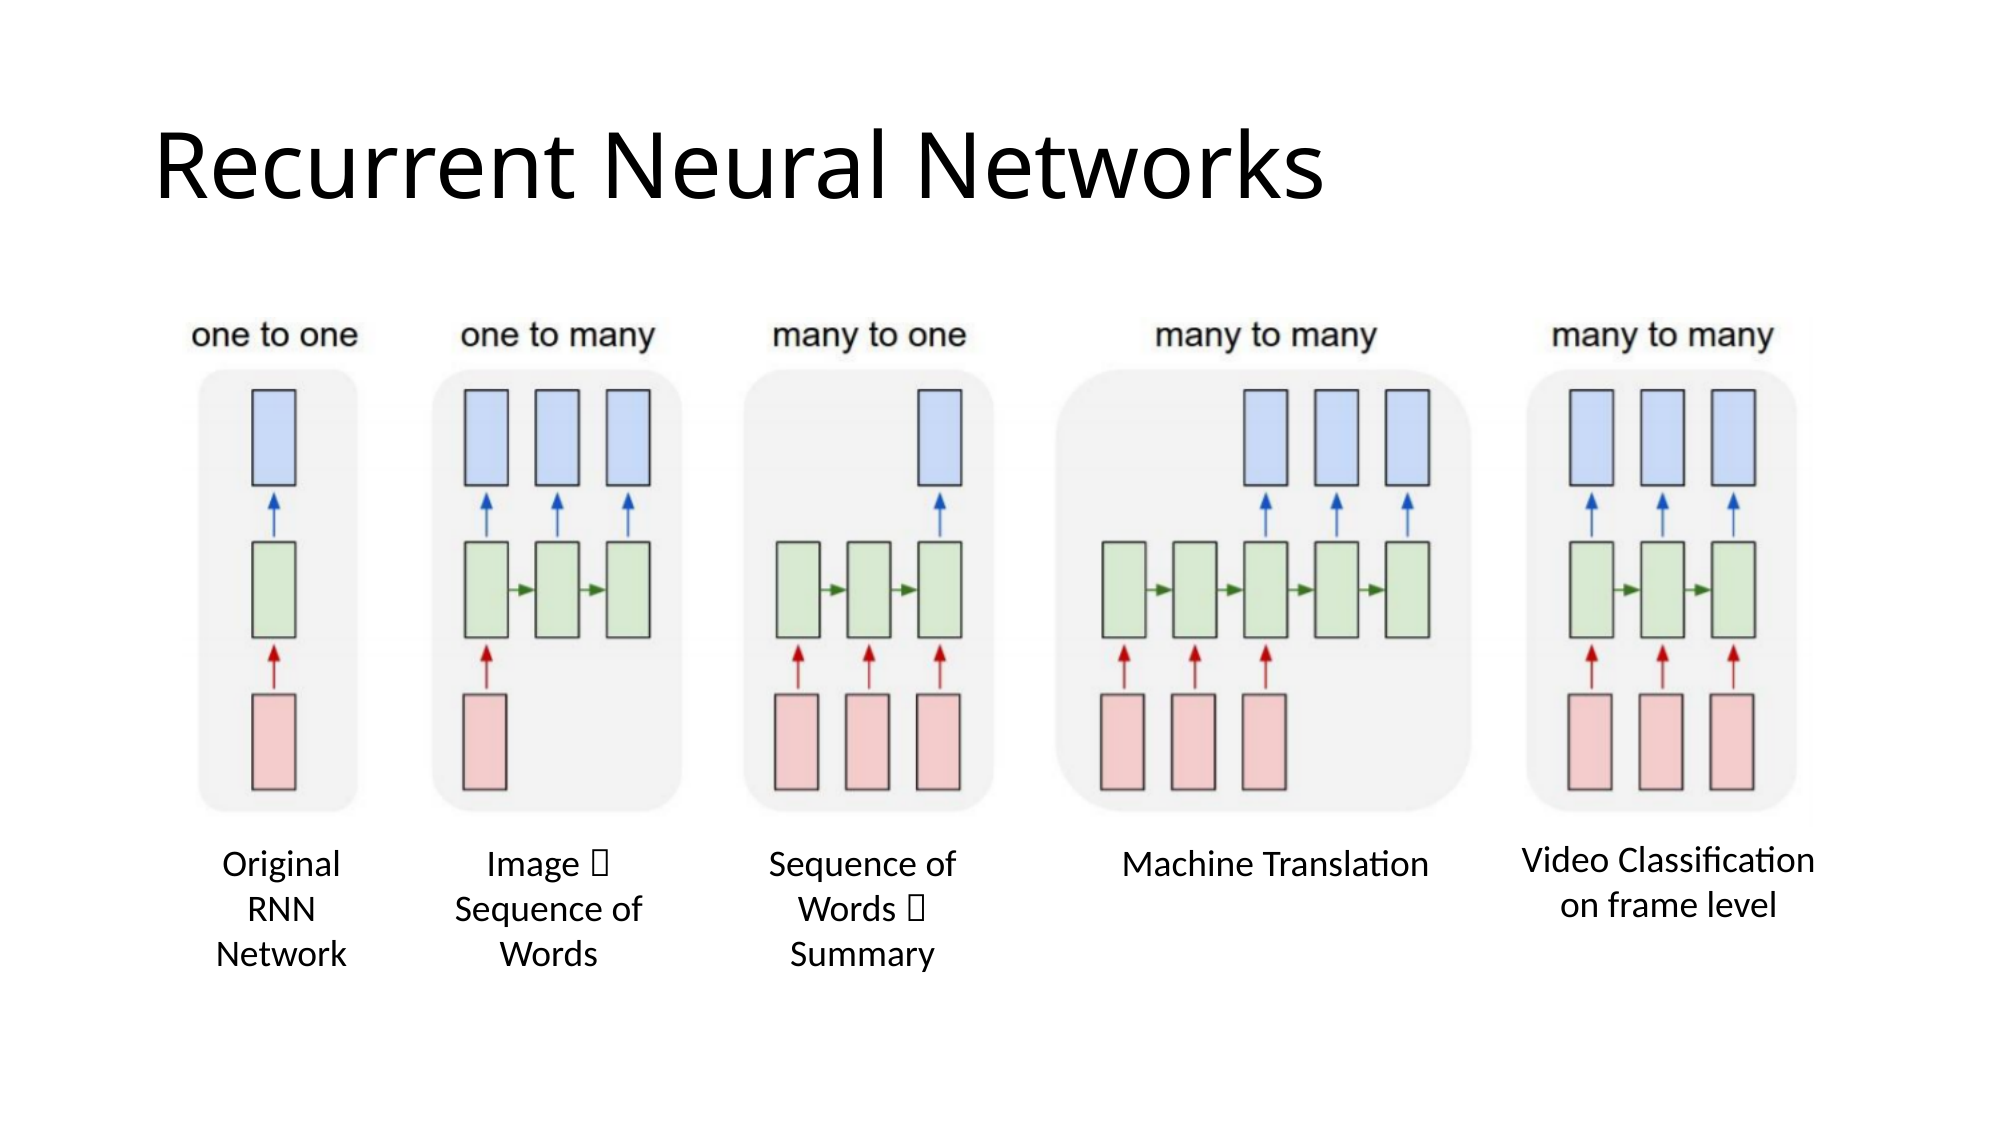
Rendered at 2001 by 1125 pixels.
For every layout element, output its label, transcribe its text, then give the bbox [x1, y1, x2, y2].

text_box Video Classification on frame level [1506, 827, 1831, 933]
picture [182, 317, 1818, 830]
text_box Recurrent Neural Networks [137, 59, 1863, 278]
text_box Machine Translation [1081, 839, 1470, 891]
text_box Sequence of Words  Summary [753, 839, 972, 981]
text_box Image  Sequence of Words [439, 839, 658, 981]
text_box Original RNN Network [200, 839, 363, 981]
